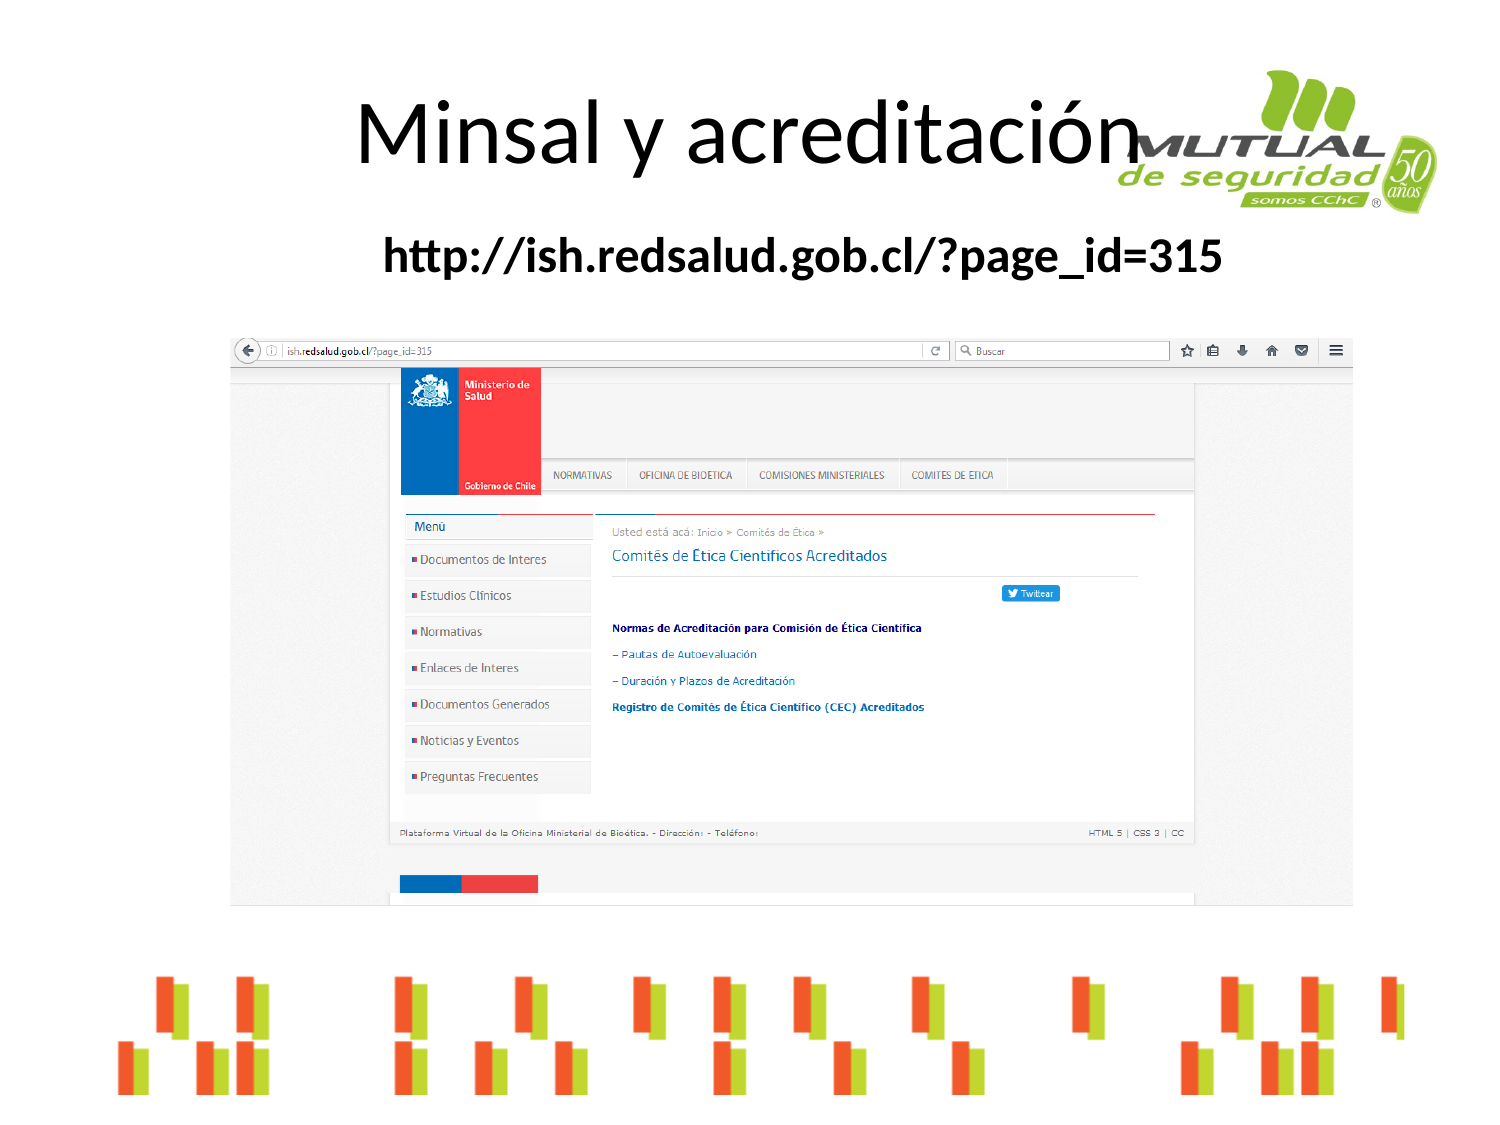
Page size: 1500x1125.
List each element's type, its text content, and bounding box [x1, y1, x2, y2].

text_box http://ish.redsalud.gob.cl/?page_id=315 [253, 215, 1353, 291]
title Minsal y acreditación [75, 45, 1425, 209]
picture [229, 337, 1354, 906]
picture [1104, 42, 1452, 238]
picture [32, 959, 1405, 1095]
